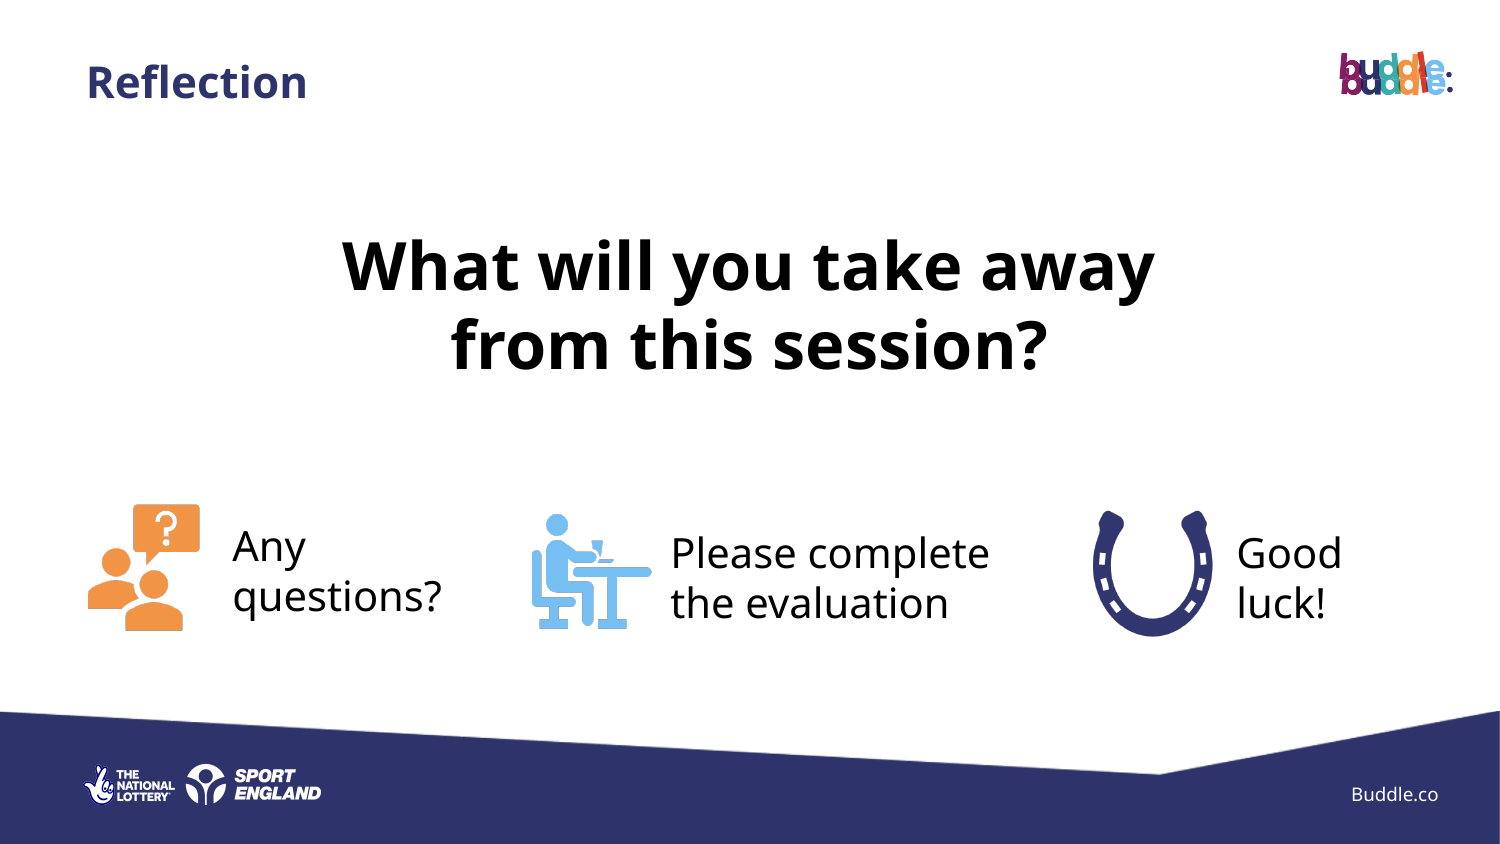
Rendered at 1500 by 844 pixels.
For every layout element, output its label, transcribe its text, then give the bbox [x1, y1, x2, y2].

picture [68, 492, 219, 643]
picture [0, 711, 1500, 844]
title Reflection [70, 53, 1292, 116]
text_box Good luck! [1236, 527, 1415, 620]
picture [516, 498, 667, 649]
text_box Please complete the evaluation [670, 527, 1021, 620]
text_box Any questions? [232, 519, 486, 612]
list What will you take away from this session? [303, 223, 1196, 413]
picture [1077, 498, 1228, 649]
picture [1338, 49, 1454, 96]
